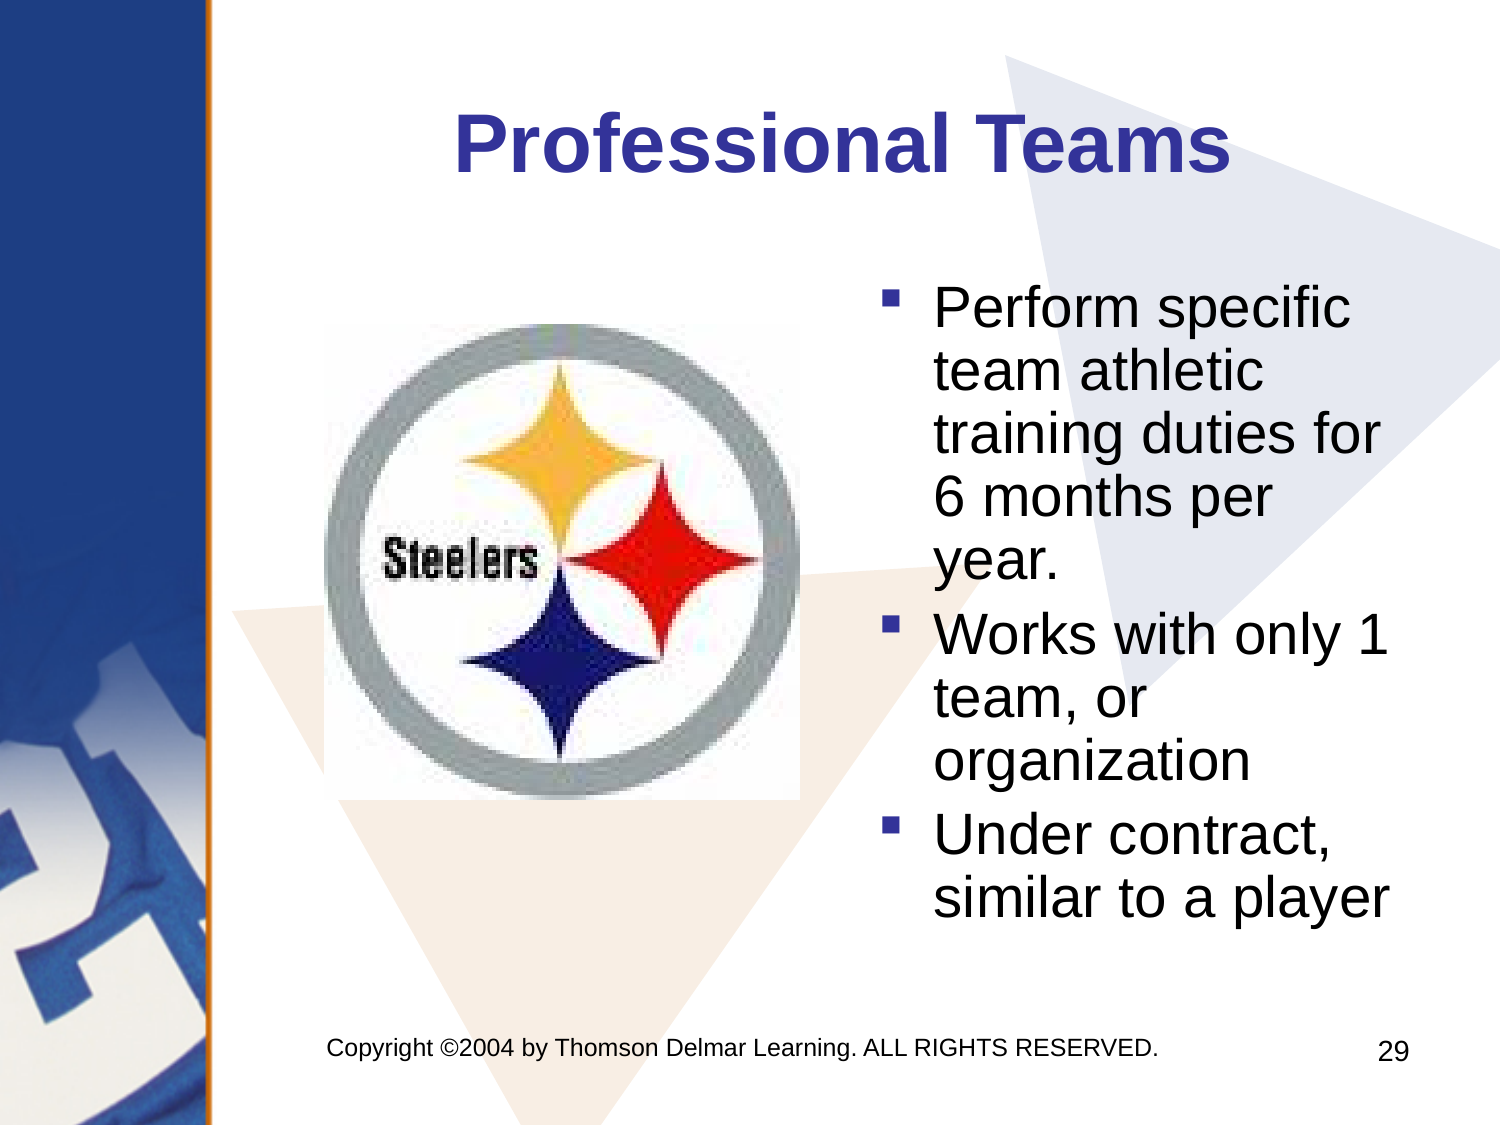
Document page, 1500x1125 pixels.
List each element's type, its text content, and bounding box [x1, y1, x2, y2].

footer Copyright ©2004 by Thomson Delmar Learning. ALL RIGHTS RESERVED. [237, 1024, 1251, 1103]
slide_number 29 [1262, 1024, 1426, 1103]
picture [0, 0, 1500, 1125]
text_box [324, 324, 801, 801]
list Perform specific team athletic training duties for 6 months per year. Works with only 1 team, or organization Under contract, similar to a player [862, 269, 1426, 1013]
title Professional Teams [262, 44, 1426, 233]
